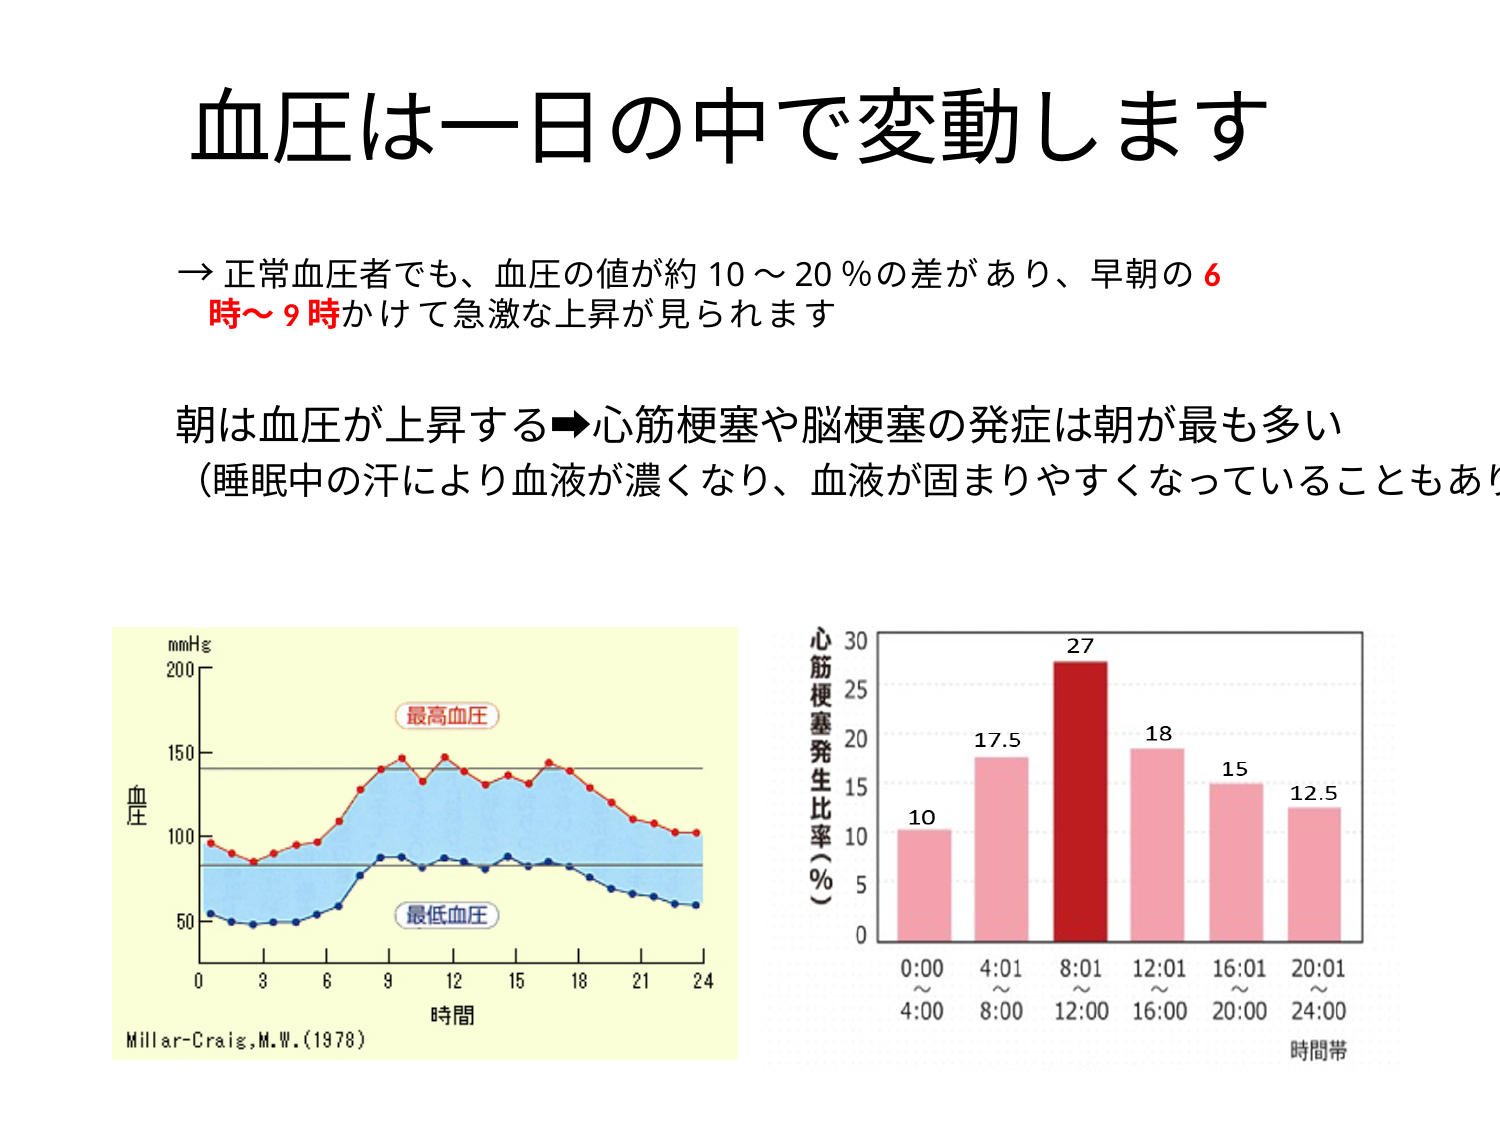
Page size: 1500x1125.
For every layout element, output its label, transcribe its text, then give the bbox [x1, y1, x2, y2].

text_box 朝は血圧が上昇する➡心筋梗塞や脳梗塞の発症は朝が最も多い （睡眠中の汗により血液が濃くなり、血液が固まりやすくなっていることもあります） [160, 380, 1260, 532]
text_box 血圧は一日の中で変動します [188, 73, 1375, 174]
picture [762, 624, 1400, 1073]
text_box →正常血圧者でも、血圧の値が約10～20％の差があり、早朝の6時～9時かけて急激な上昇が見られます [174, 248, 1246, 334]
picture [112, 627, 738, 1061]
